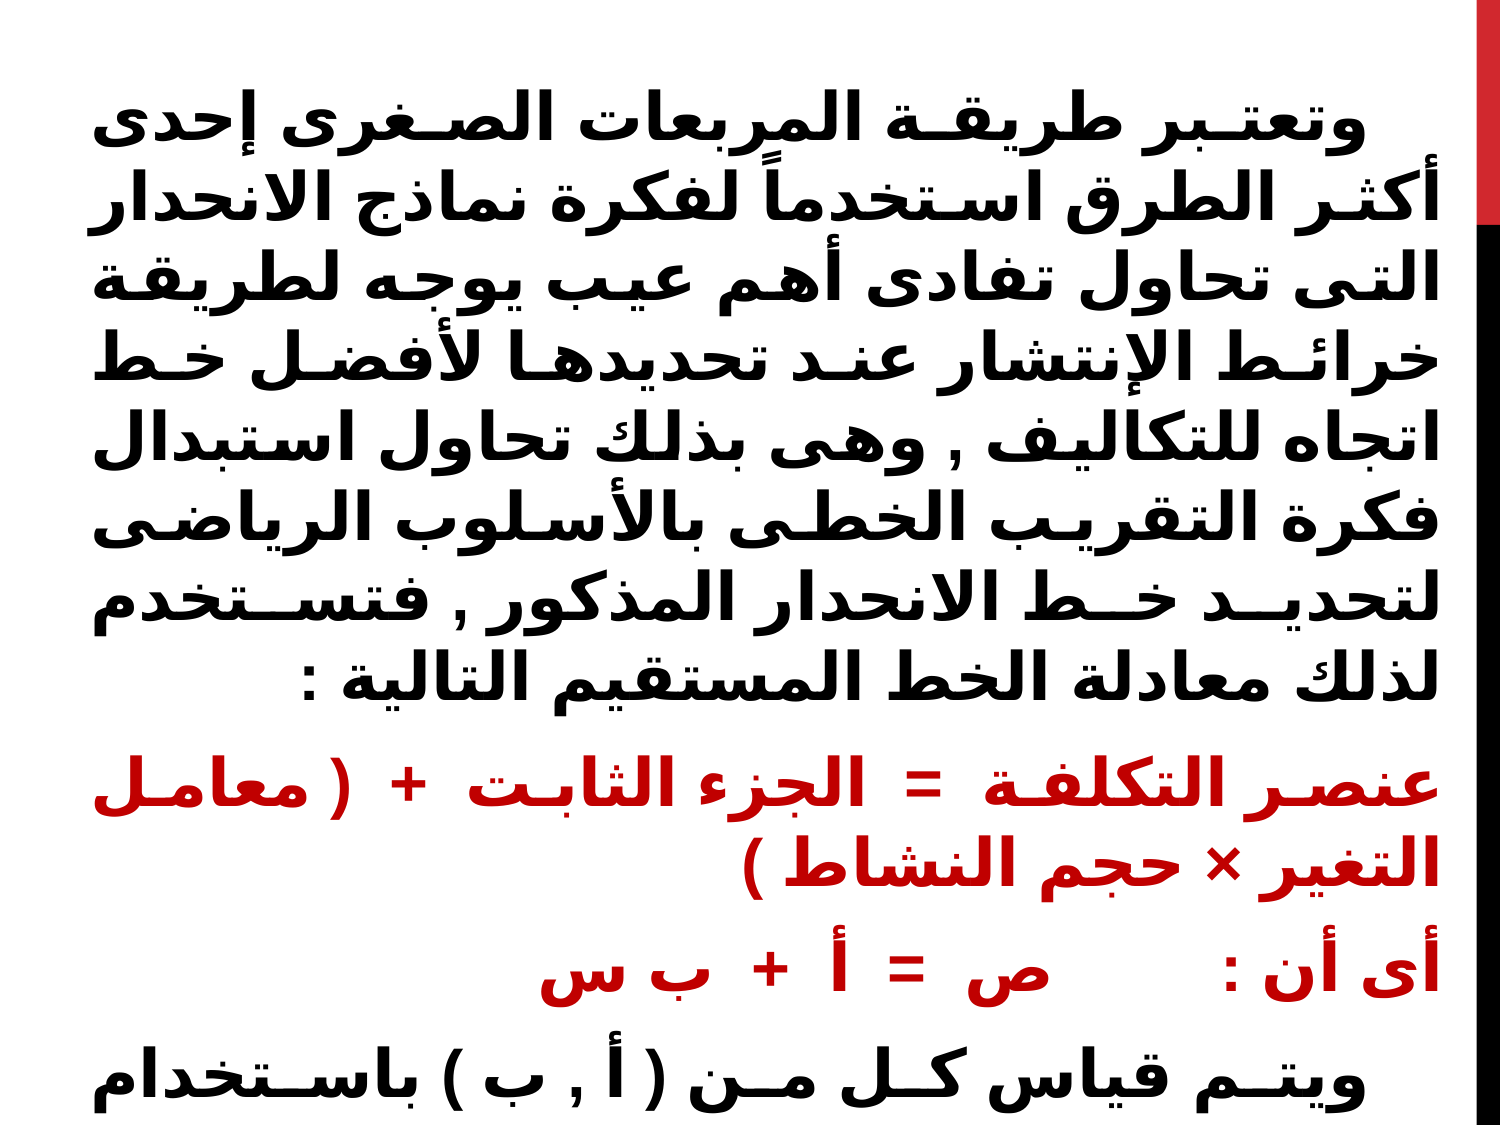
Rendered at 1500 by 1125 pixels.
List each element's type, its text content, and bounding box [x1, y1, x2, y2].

list وتعتبر طريقة المربعات الصغرى إحدى أكثر الطرق استخدماً لفكرة نماذج الانحدار التى تحاول تفادى أهم عيب يوجه لطريقة خرائط الإنتشار عند تحديدها لأفضل خط اتجاه للتكاليف , وهى بذلك تحاول استبدال فكرة التقريب الخطى بالأسلوب الرياضى لتحديد خط الانحدار المذكور , فتستخدم لذلك معادلة الخط المستقيم التالية : عنصر التكلفة = الجزء الثابت + ( معامل التغير × حجم النشاط ) أى أن : ص = أ + ب س ويتم قياس كل من ( أ , ب ) باستخدام بيانات عن مستويات النشاط وعددها (ن) وذلك من خلال المعادلات التالية: [75, 66, 1459, 1059]
